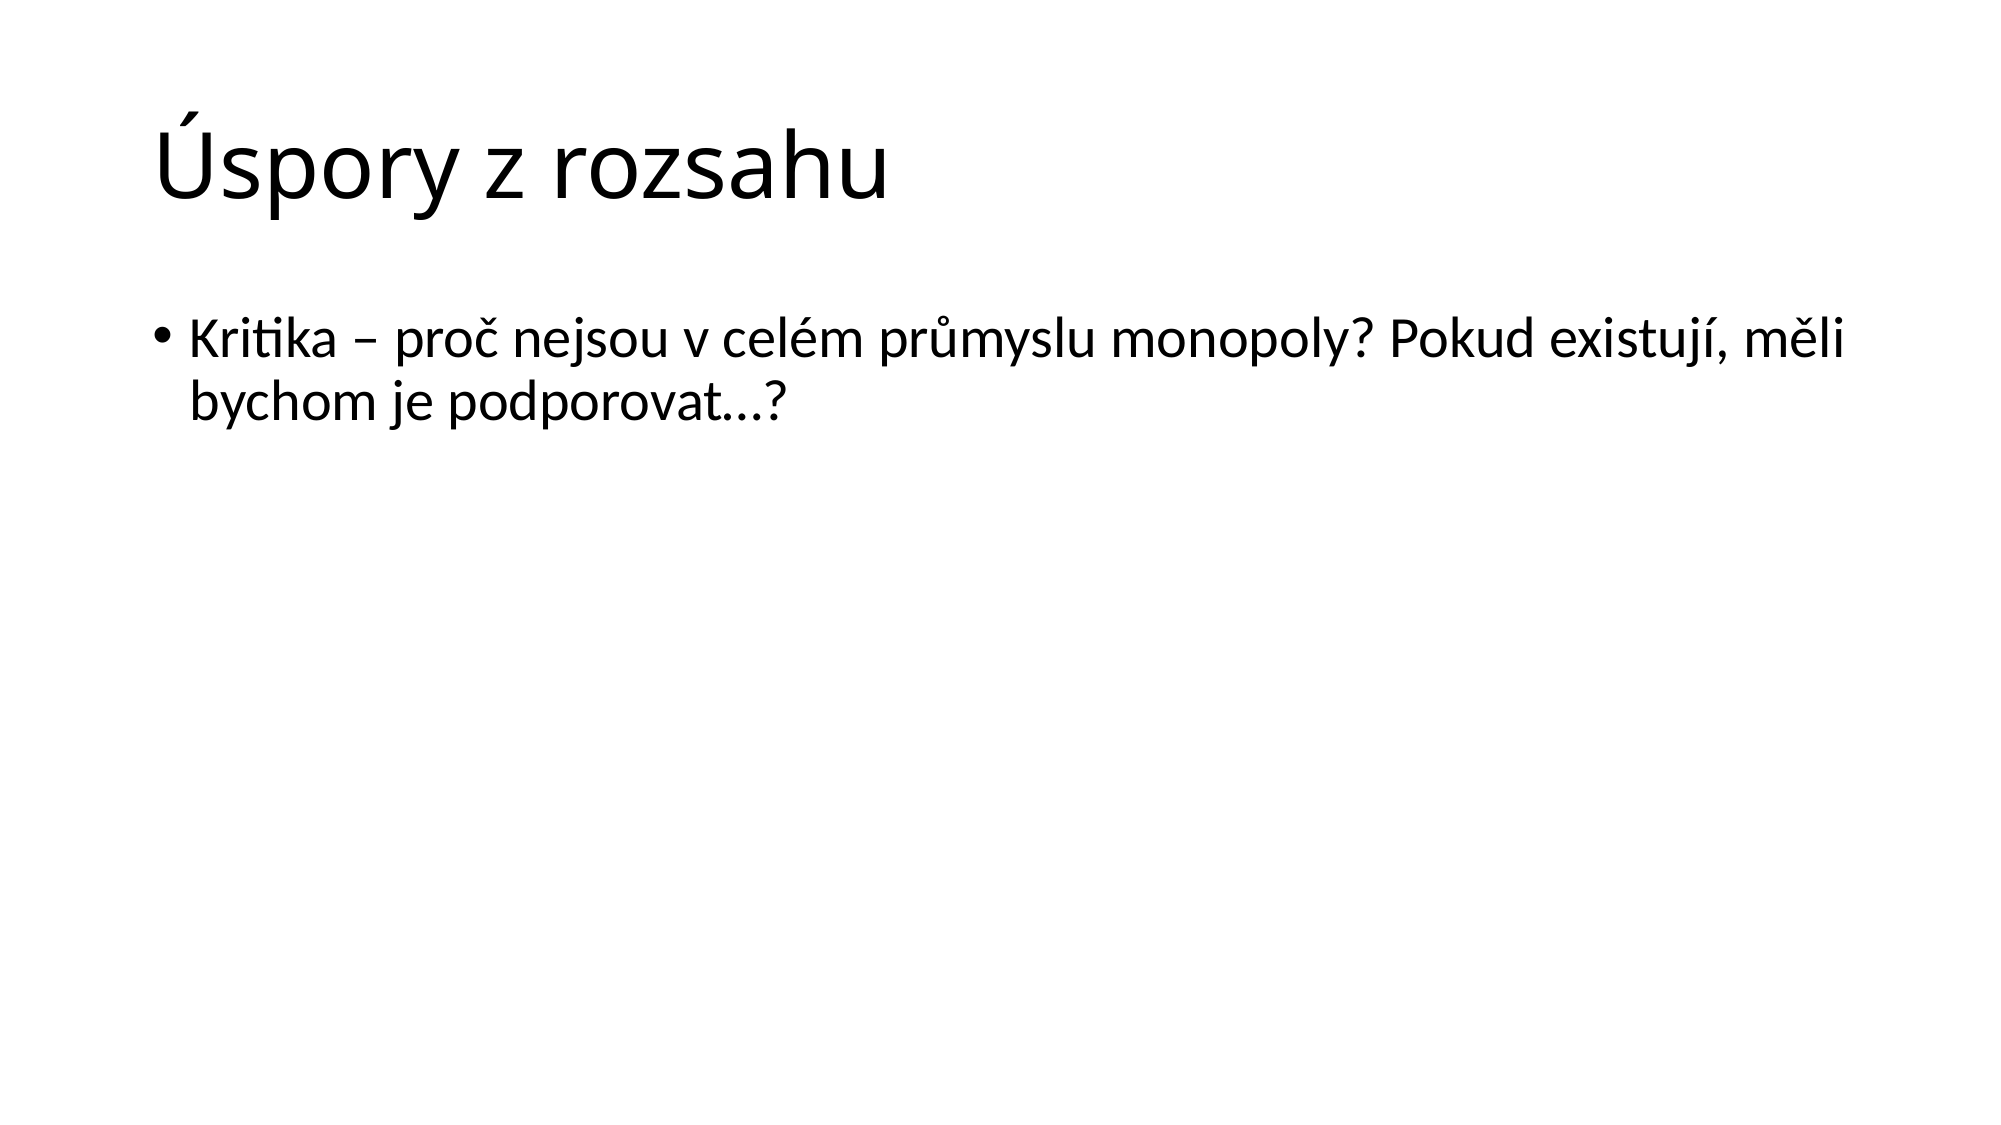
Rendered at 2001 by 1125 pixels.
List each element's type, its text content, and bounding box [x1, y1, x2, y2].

list Kritika – proč nejsou v celém průmyslu monopoly? Pokud existují, měli bychom je podporovat…? [137, 299, 1863, 1014]
title Úspory z rozsahu [137, 59, 1863, 278]
